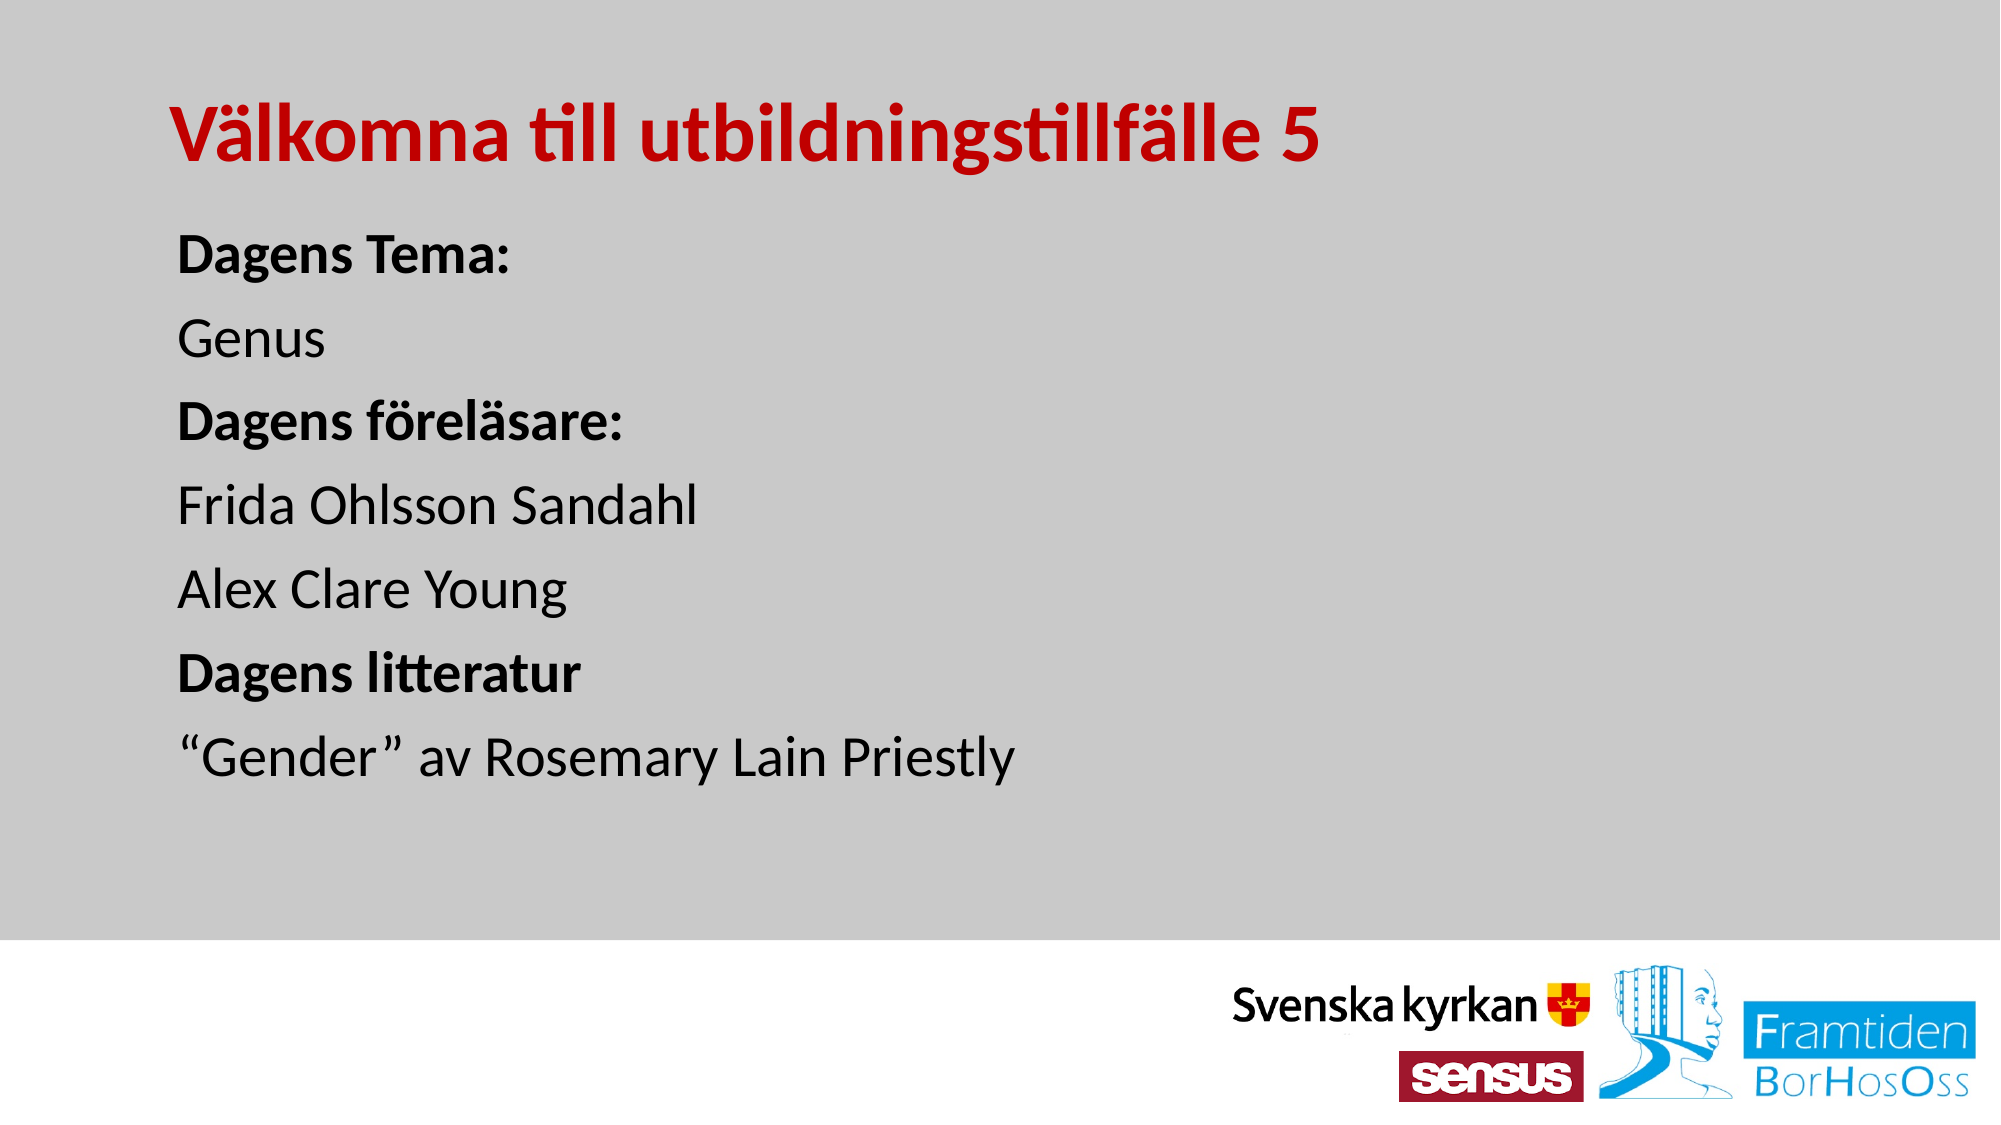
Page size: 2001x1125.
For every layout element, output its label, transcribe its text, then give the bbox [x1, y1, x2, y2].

subtitle Dagens Tema: Genus Dagens föreläsare: Frida Ohlsson Sandahl Alex Clare Young Dagens litteratur “Gender” av Rosemary Lain Priestly [162, 215, 1663, 936]
title Välkomna till utbildningstillfälle 5 [0, 0, 1497, 187]
text_box [0, 0, 2000, 941]
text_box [1222, 963, 1976, 1102]
